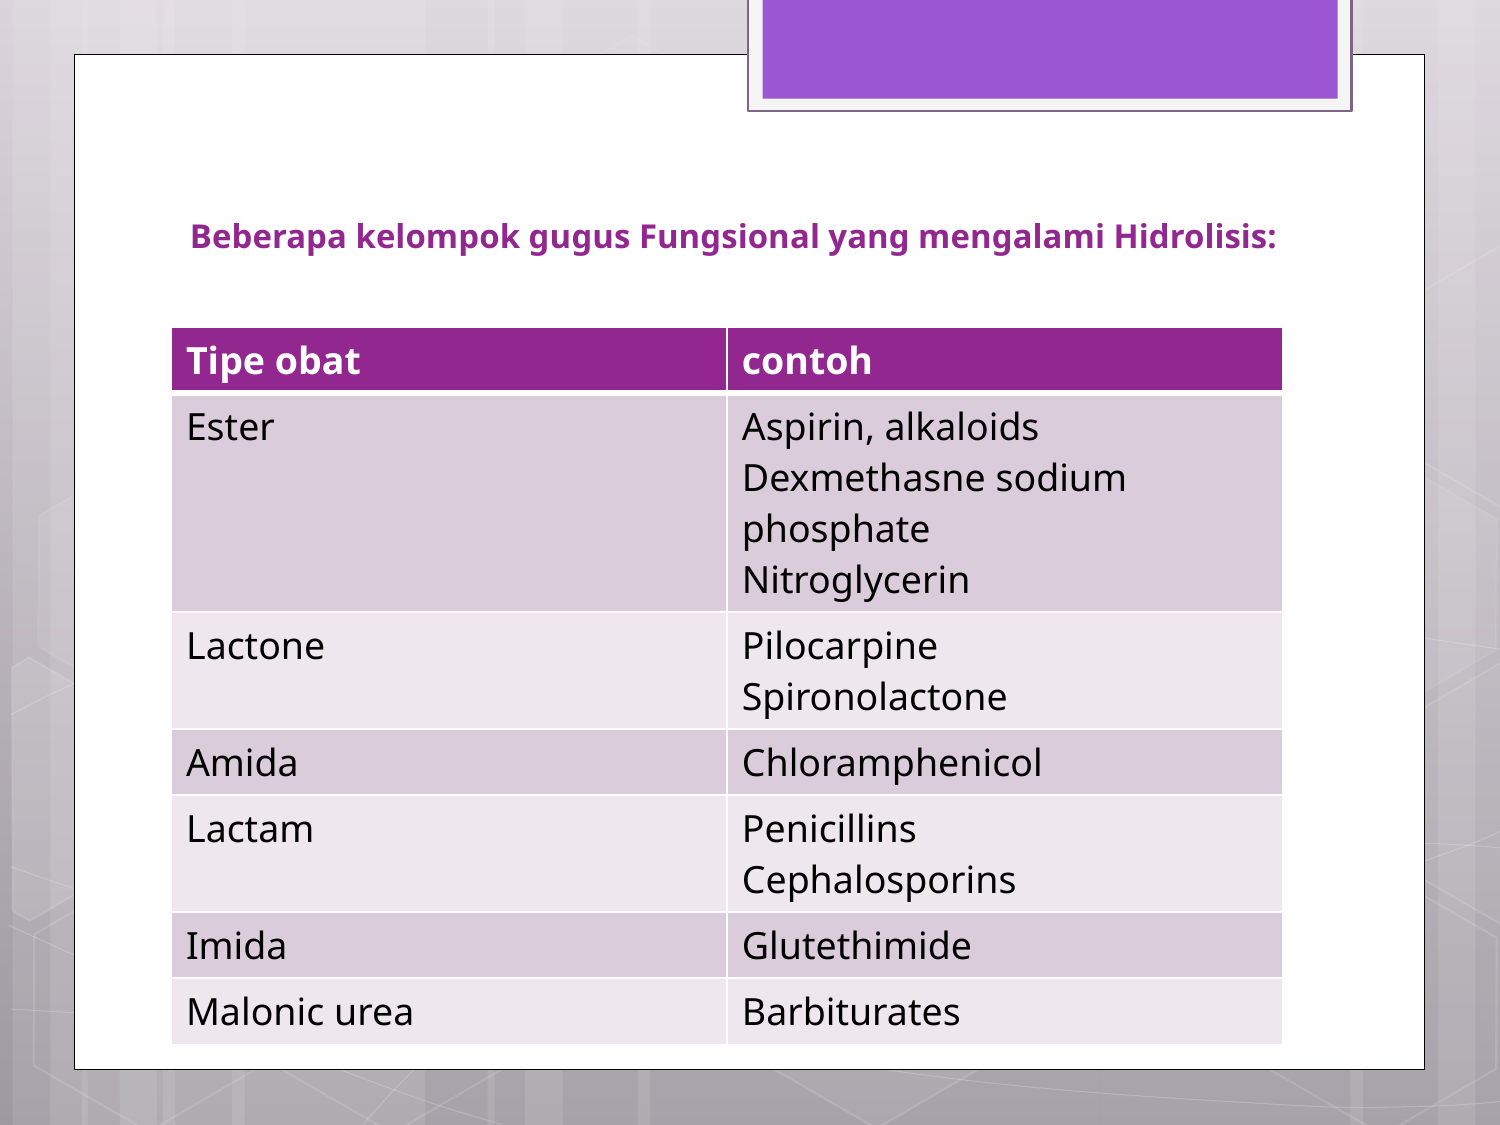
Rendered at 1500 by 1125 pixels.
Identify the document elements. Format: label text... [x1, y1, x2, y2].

title Beberapa kelompok gugus Fungsional yang mengalami Hidrolisis: [174, 193, 1324, 263]
table_cell Pilocarpine Spironolactone [728, 613, 1282, 728]
table_cell Lactone [172, 613, 726, 728]
table_cell Ester [172, 396, 726, 611]
table_cell Imida [172, 913, 726, 977]
table_header contoh [728, 328, 1282, 390]
table_cell Lactam [172, 796, 726, 911]
table_header Tipe obat [172, 328, 726, 390]
table_cell Malonic urea [172, 979, 726, 1044]
table_cell Chloramphenicol [728, 730, 1282, 794]
table_cell Amida [172, 730, 726, 794]
table_cell Barbiturates [728, 979, 1282, 1044]
table_cell Glutethimide [728, 913, 1282, 977]
table_cell Aspirin, alkaloids Dexmethasne sodium phosphate Nitroglycerin [728, 396, 1282, 611]
table_cell Penicillins Cephalosporins [728, 796, 1282, 911]
